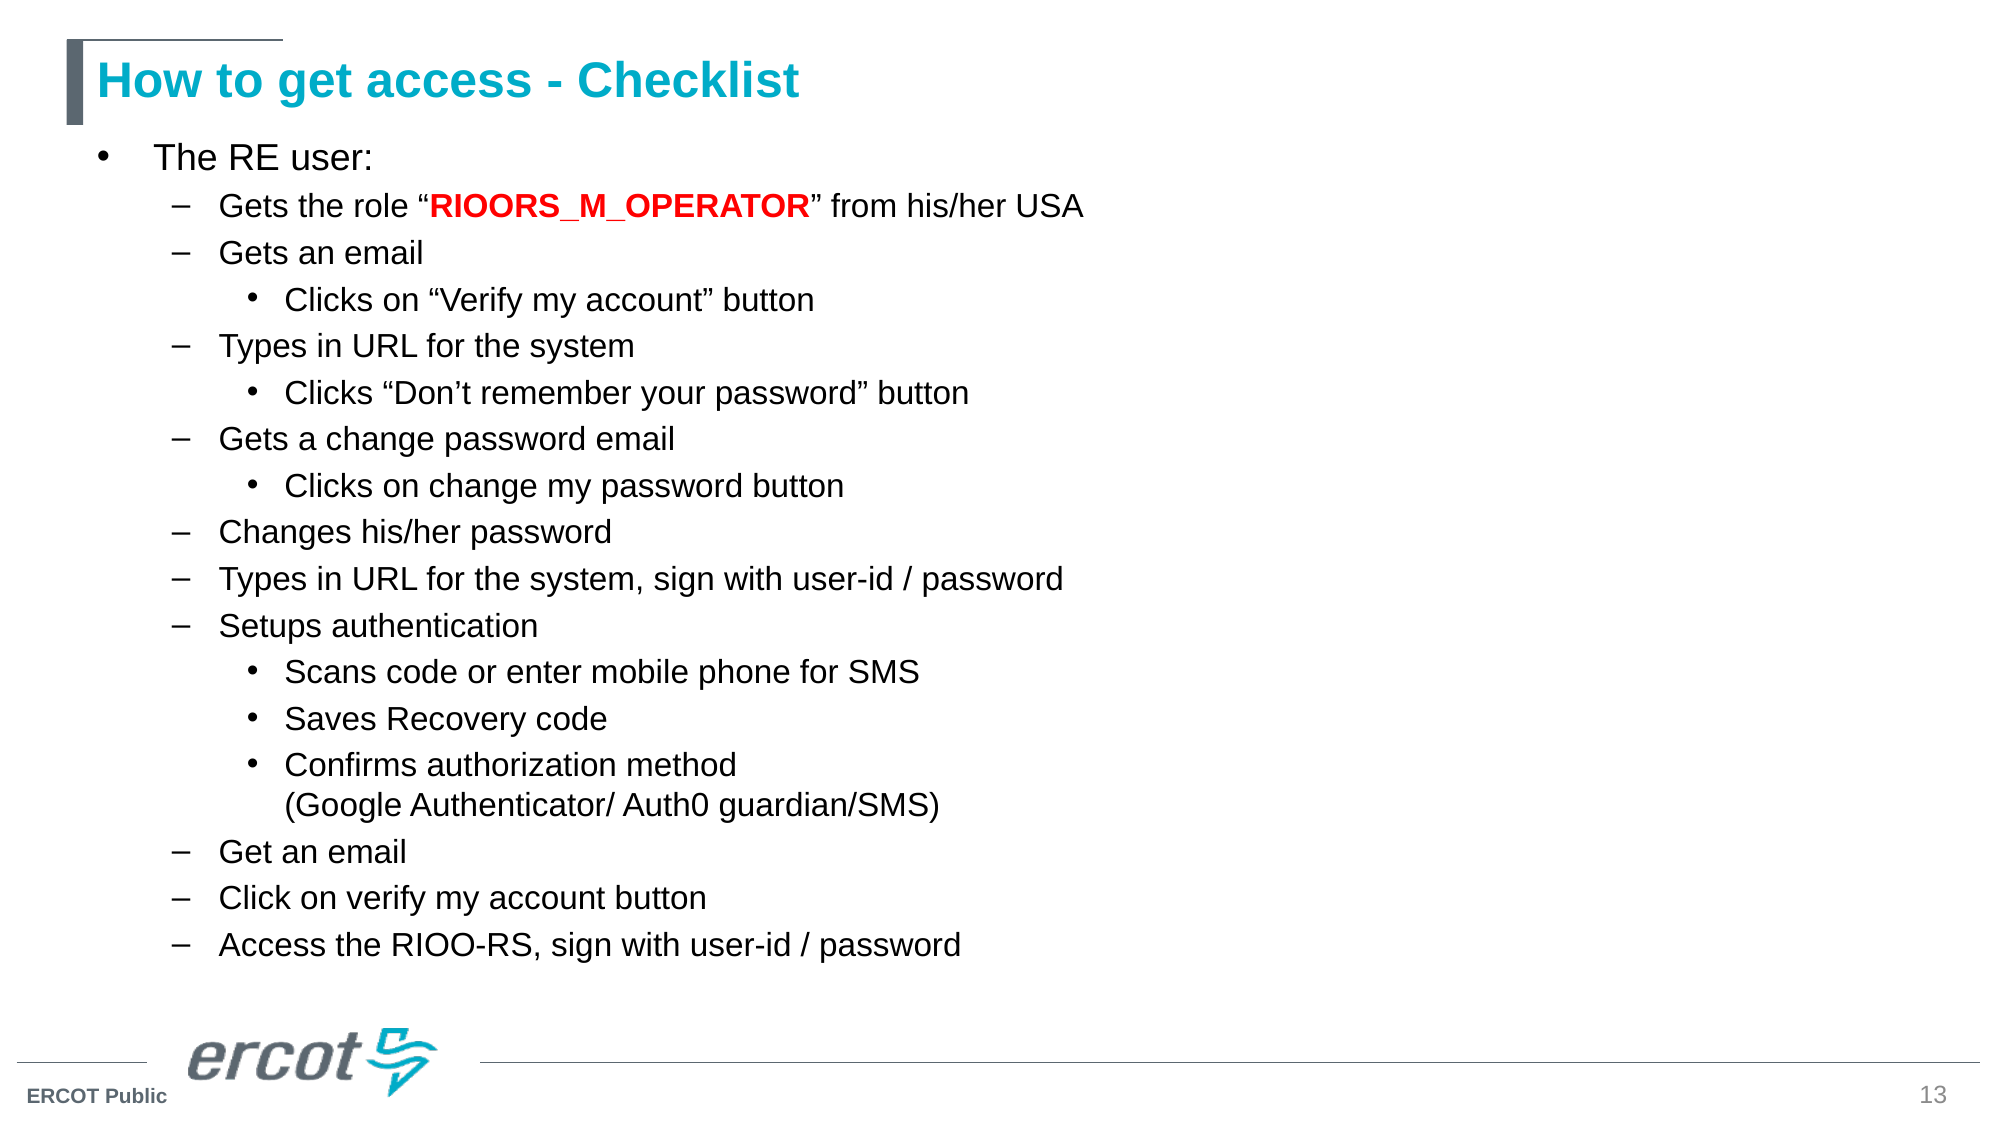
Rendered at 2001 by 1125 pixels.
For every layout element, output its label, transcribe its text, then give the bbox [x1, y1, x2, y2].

slide_number 13 [1883, 1076, 1984, 1112]
picture [183, 1024, 442, 1100]
title How to get access - Checklist [82, 39, 1470, 125]
list The RE user: Gets the role “RIOORS_M_OPERATOR” from his/her USA Gets an email Clicks on “Verify my account” button Types in URL for the system Clicks “Don’t remember your password” button Gets a change password email Clicks on change my password button Changes his/her password Types in URL for the system, sign with user-id / password Setups authentication Scans code or enter mobile phone for SMS Saves Recovery code Confirms authorization method (Google Authenticator/ Auth0 guardian/SMS) Get an email Click on verify my account button Access the RIOO-RS, sign with user-id / password [82, 125, 1680, 1024]
